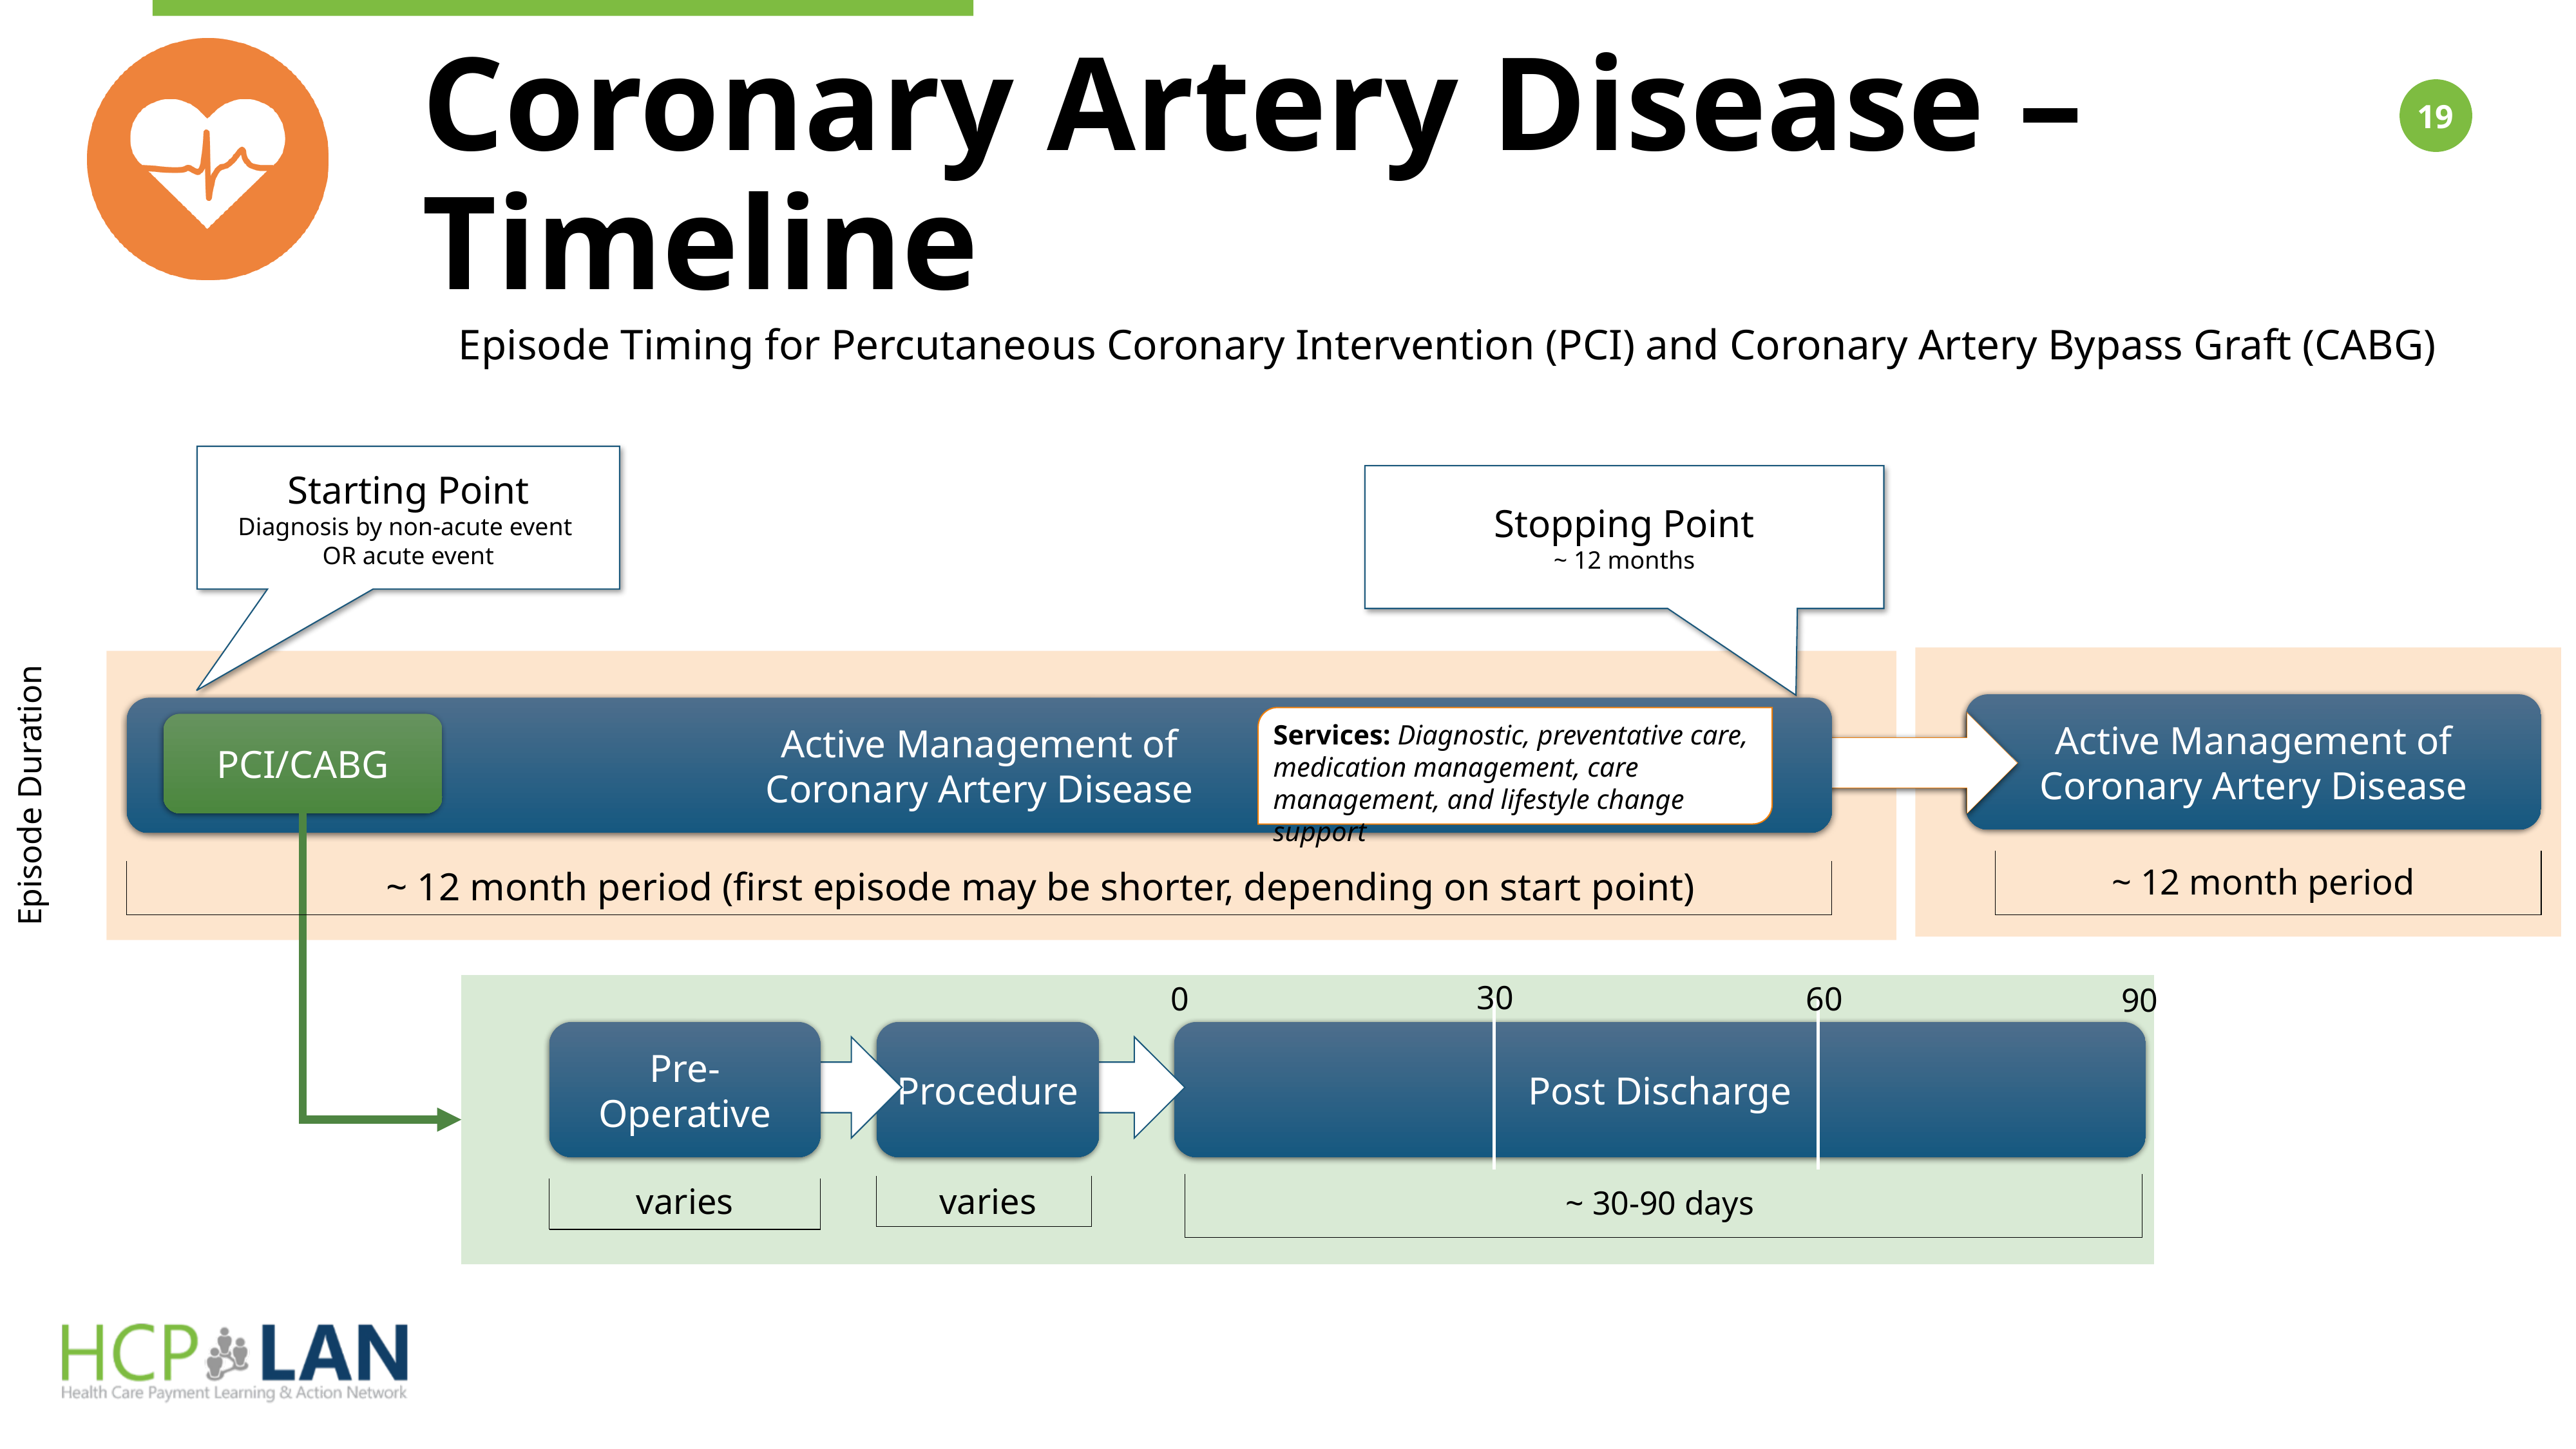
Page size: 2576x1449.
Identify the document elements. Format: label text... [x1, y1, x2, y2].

text_box ~ 30-90 days [2142, 1177, 2146, 1226]
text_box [1185, 1177, 2142, 1238]
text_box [876, 1177, 1092, 1227]
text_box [1995, 851, 2541, 915]
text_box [4, 647, 2561, 1177]
list Episode Timing for Percutaneous Coronary Intervention (PCI) and Coronary Artery Bypass Graft (CABG) [439, 314, 2568, 412]
title Coronary Artery Disease – Timeline [403, 117, 2373, 239]
picture [86, 38, 329, 280]
text_box Starting Point Diagnosis by non-acute event OR acute event [196, 445, 620, 647]
text_box [461, 1177, 2154, 1265]
text_box Stopping Point ~ 12 months [1364, 465, 1885, 647]
text_box ~ 30-90 days [1174, 1177, 1185, 1226]
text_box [126, 860, 1832, 915]
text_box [549, 1179, 821, 1229]
text_box varies [1092, 1177, 1100, 1226]
picture [55, 1314, 414, 1406]
